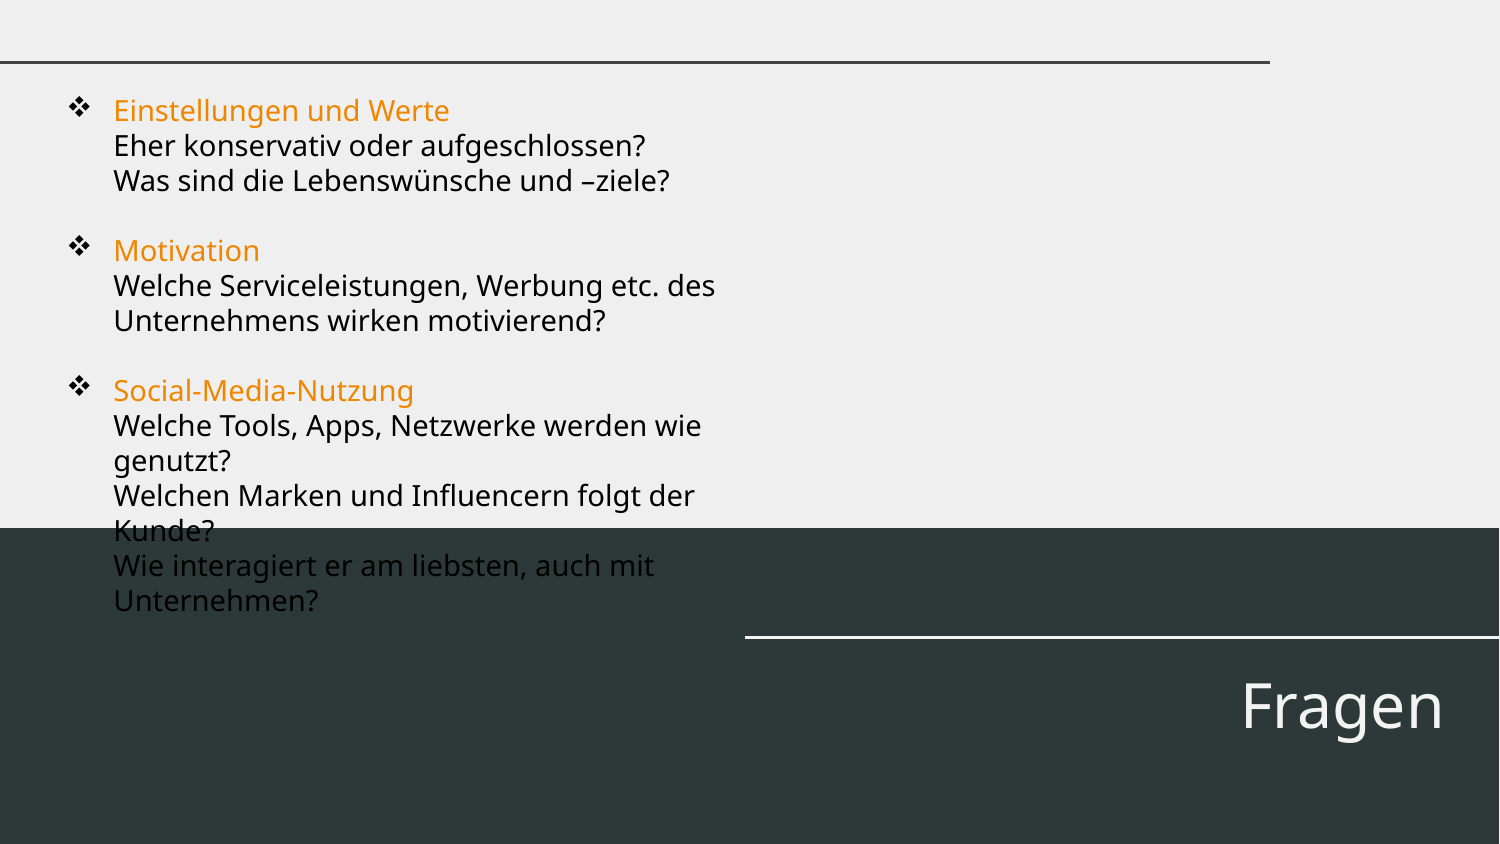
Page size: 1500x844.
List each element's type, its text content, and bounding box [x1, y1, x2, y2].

text_box Einstellungen und Werte Eher konservativ oder aufgeschlossen? Was sind die Lebenswünsche und –ziele? Motivation Welche Serviceleistungen, Werbung etc. des Unternehmens wirken motivierend? Social-Media-Nutzung Welche Tools, Apps, Netzwerke werden wie genutzt? Welchen Marken und Influencern folgt der Kunde? Wie interagiert er am liebsten, auch mit Unternehmen? [51, 85, 802, 625]
title Fragen [745, 660, 1460, 756]
